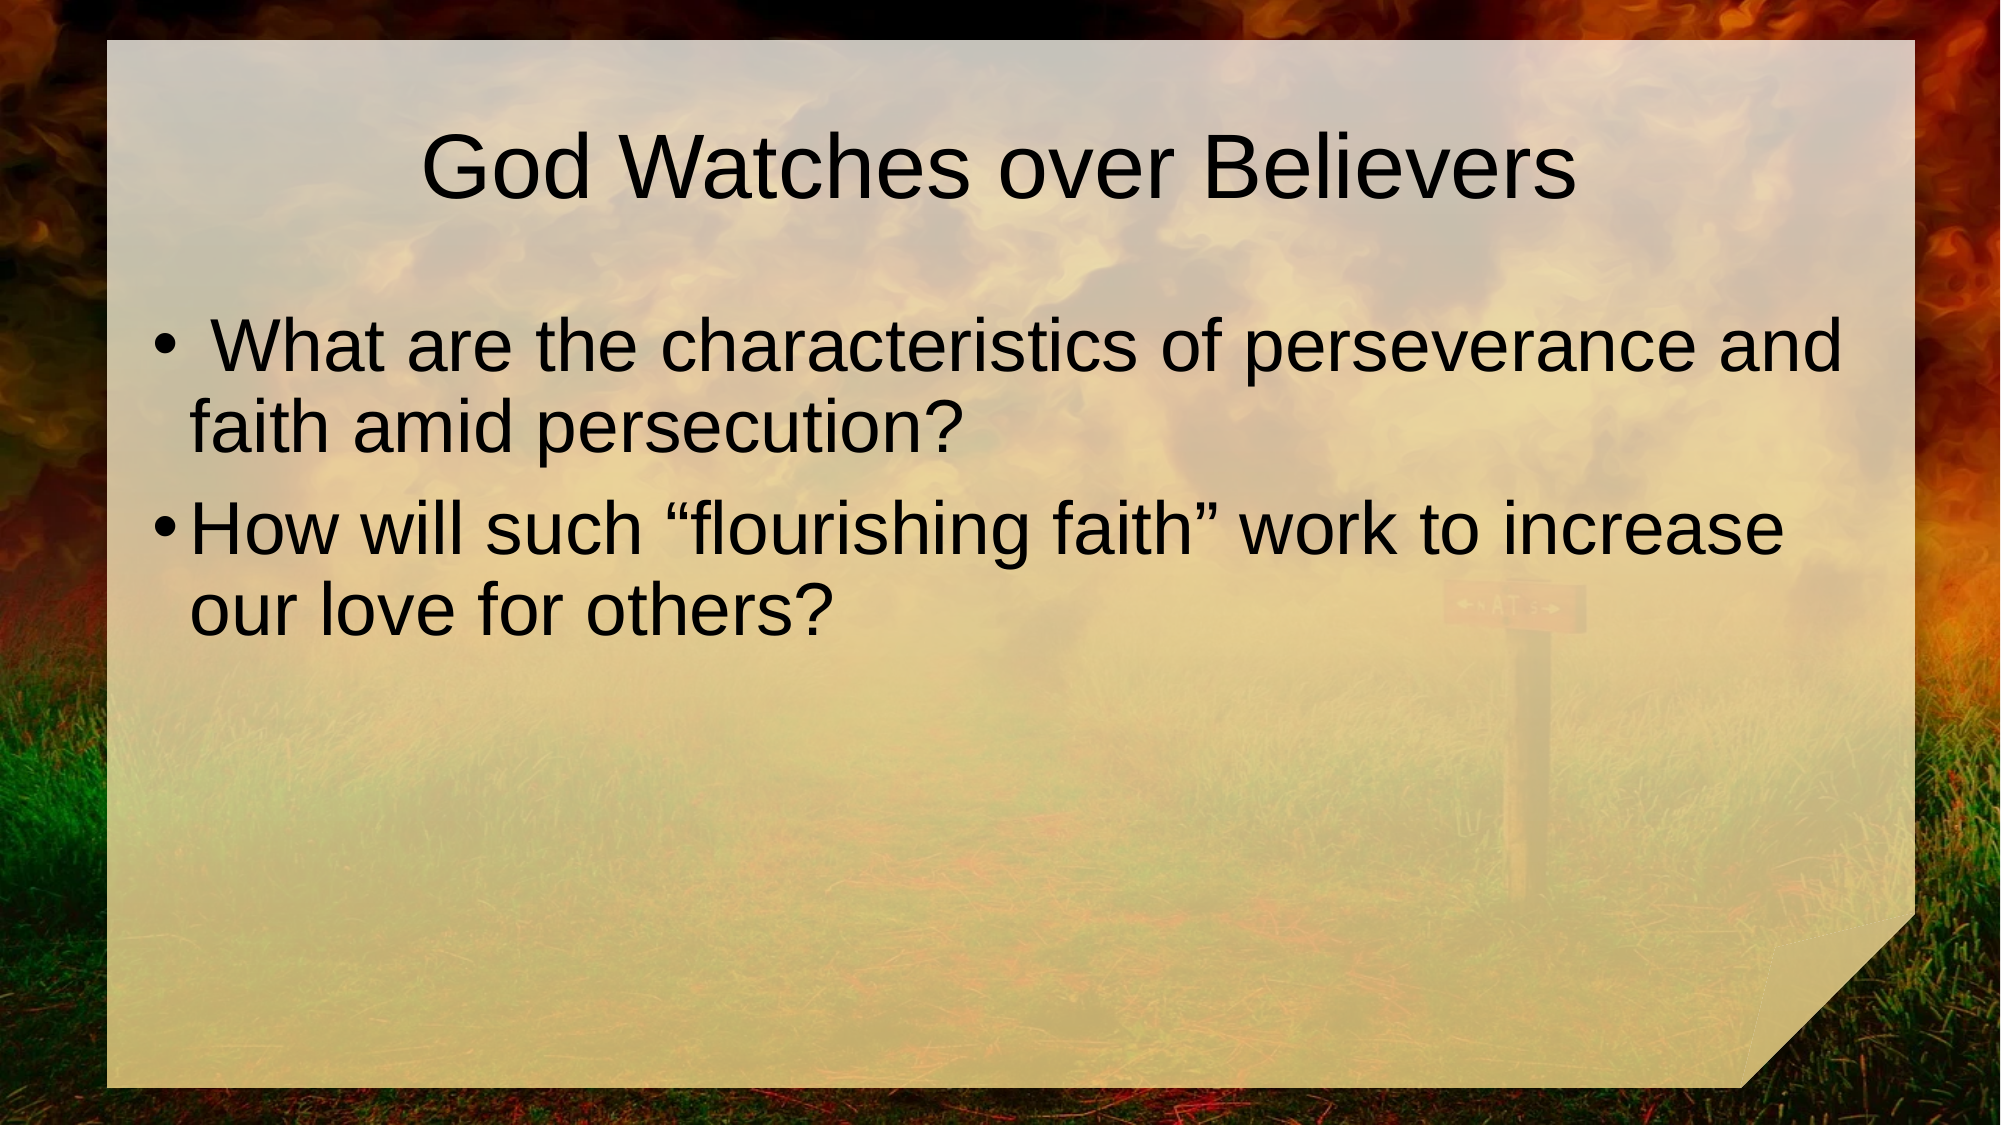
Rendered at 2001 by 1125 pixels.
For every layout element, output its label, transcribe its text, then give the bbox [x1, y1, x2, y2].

list What are the characteristics of perseverance and faith amid persecution? How will such “flourishing faith” work to increase our love for others? [137, 299, 1863, 1014]
picture [0, 0, 2001, 1125]
title God Watches over Believers [137, 59, 1863, 278]
